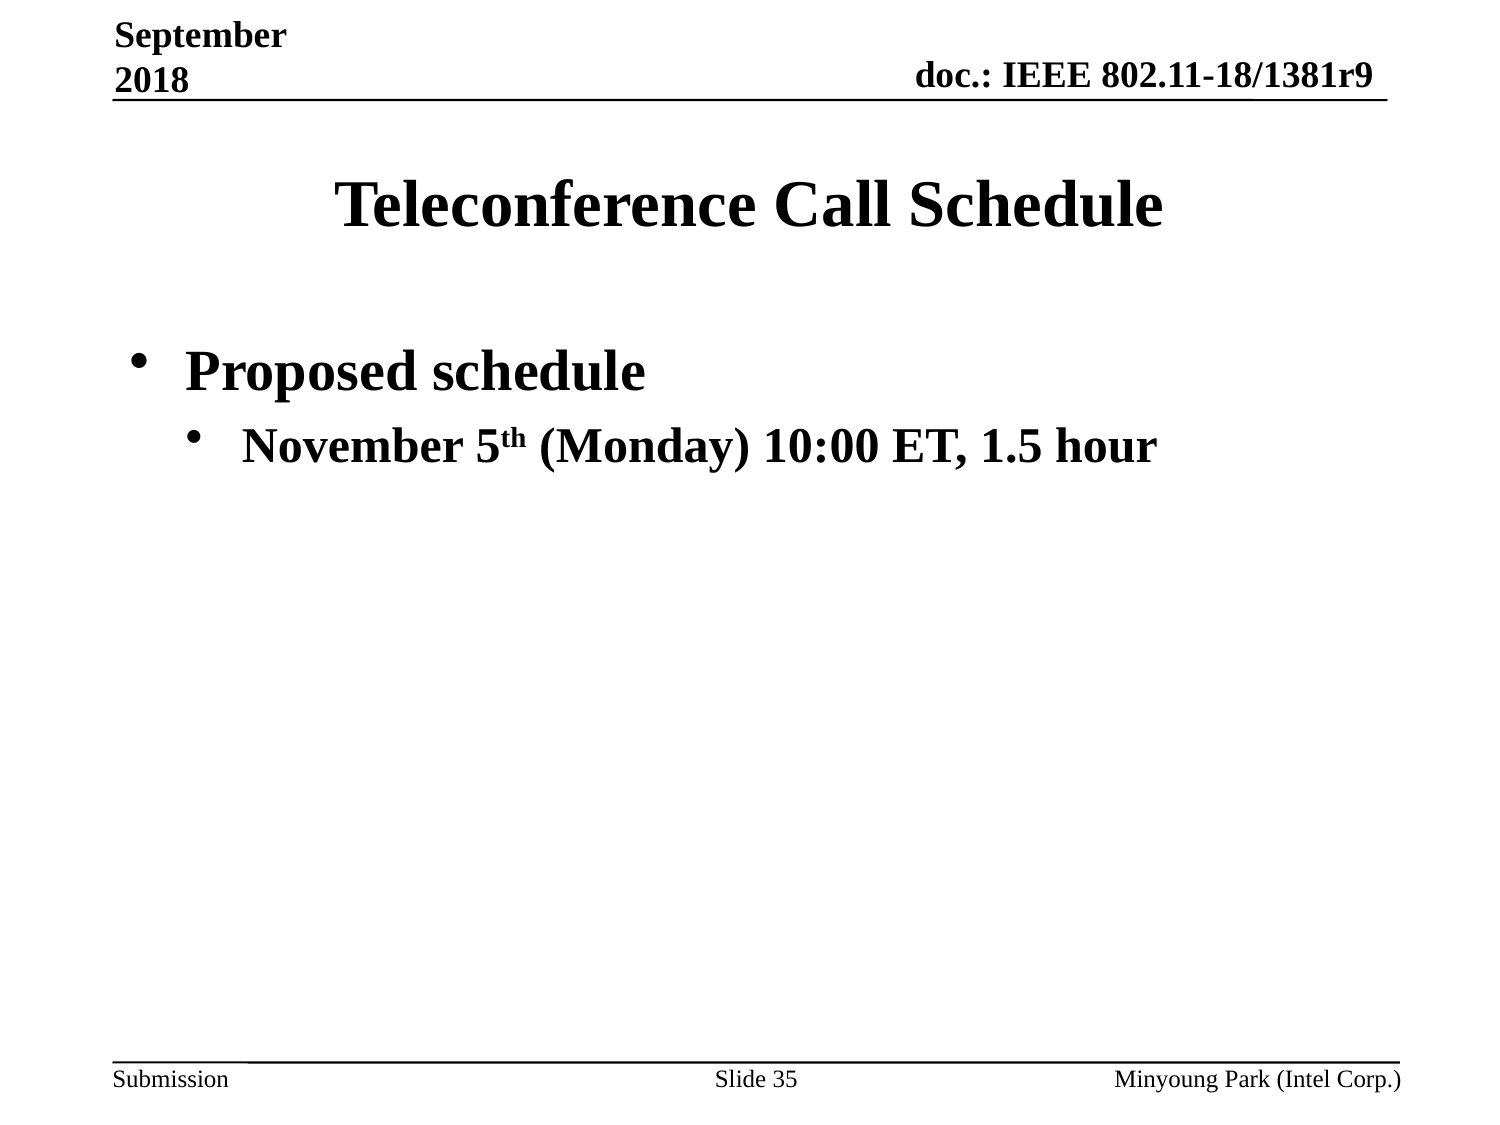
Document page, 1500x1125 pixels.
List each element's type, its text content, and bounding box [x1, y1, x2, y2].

slide_number Slide 35 [712, 1061, 800, 1093]
title Teleconference Call Schedule [112, 112, 1388, 288]
list Proposed schedule November 5th (Monday) 10:00 ET, 1.5 hour [114, 324, 1388, 1000]
footer Minyoung Park (Intel Corp.) [949, 1061, 1402, 1093]
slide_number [114, 54, 335, 101]
